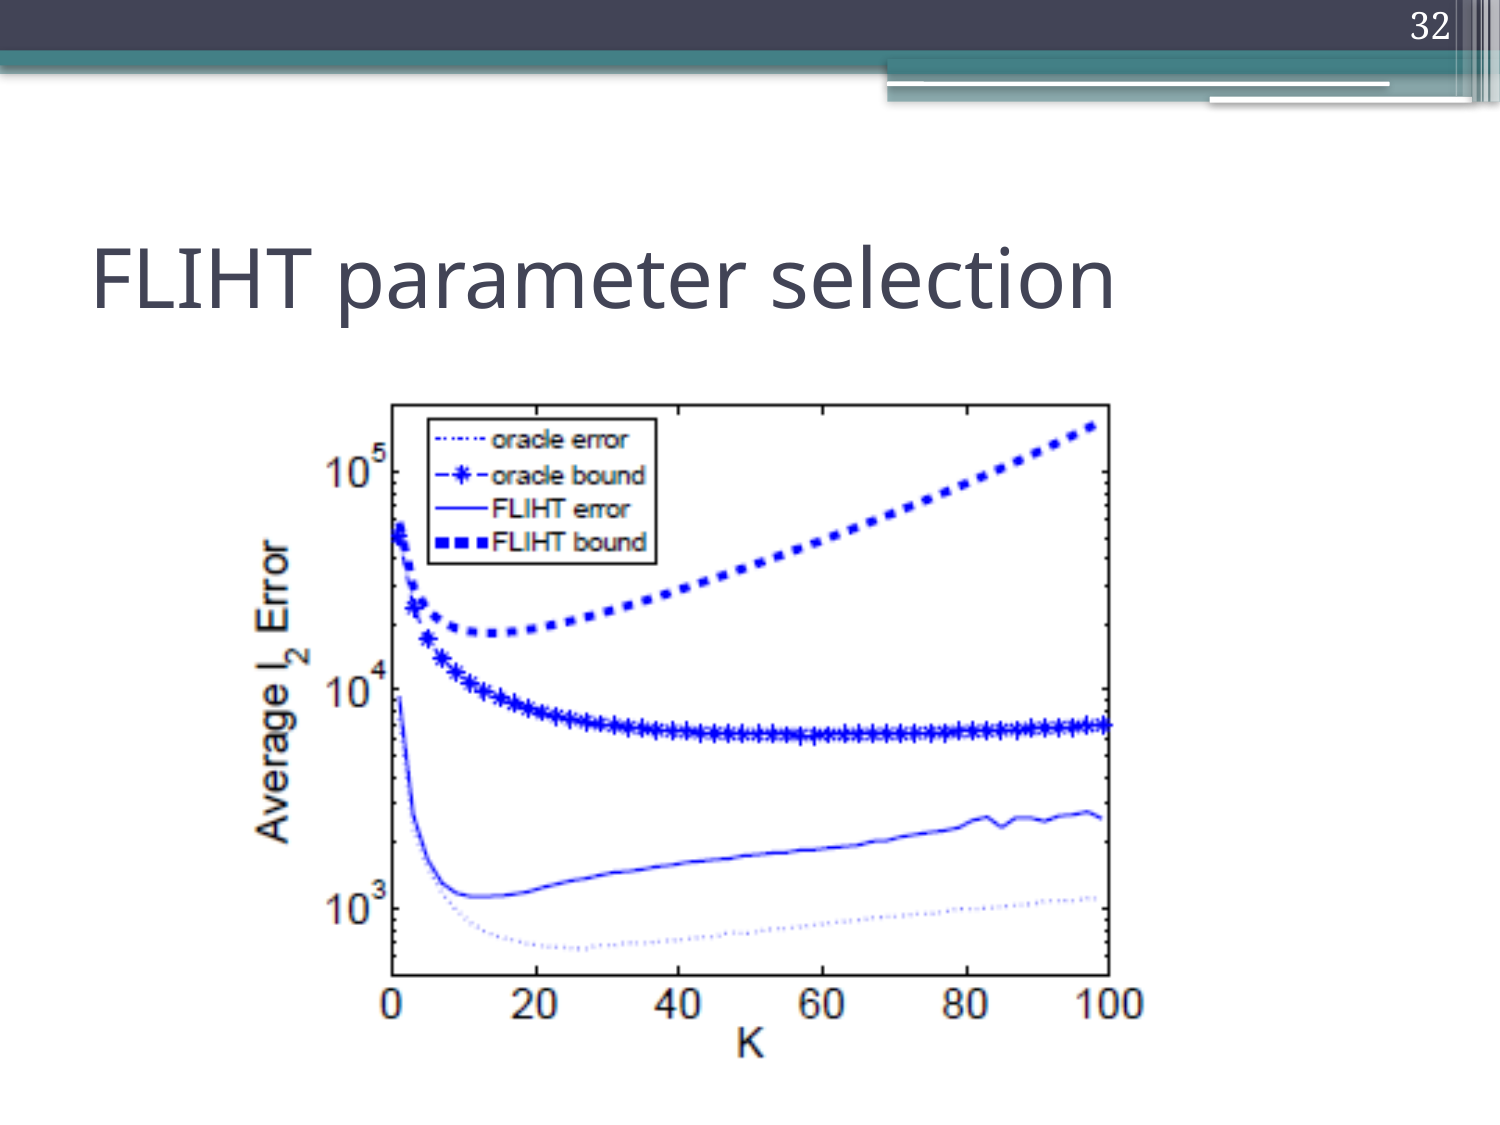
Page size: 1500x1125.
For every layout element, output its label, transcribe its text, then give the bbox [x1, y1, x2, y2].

slide_number 32 [1341, 0, 1466, 61]
picture [224, 349, 1251, 1065]
title FLIHT parameter selection [75, 187, 1425, 363]
